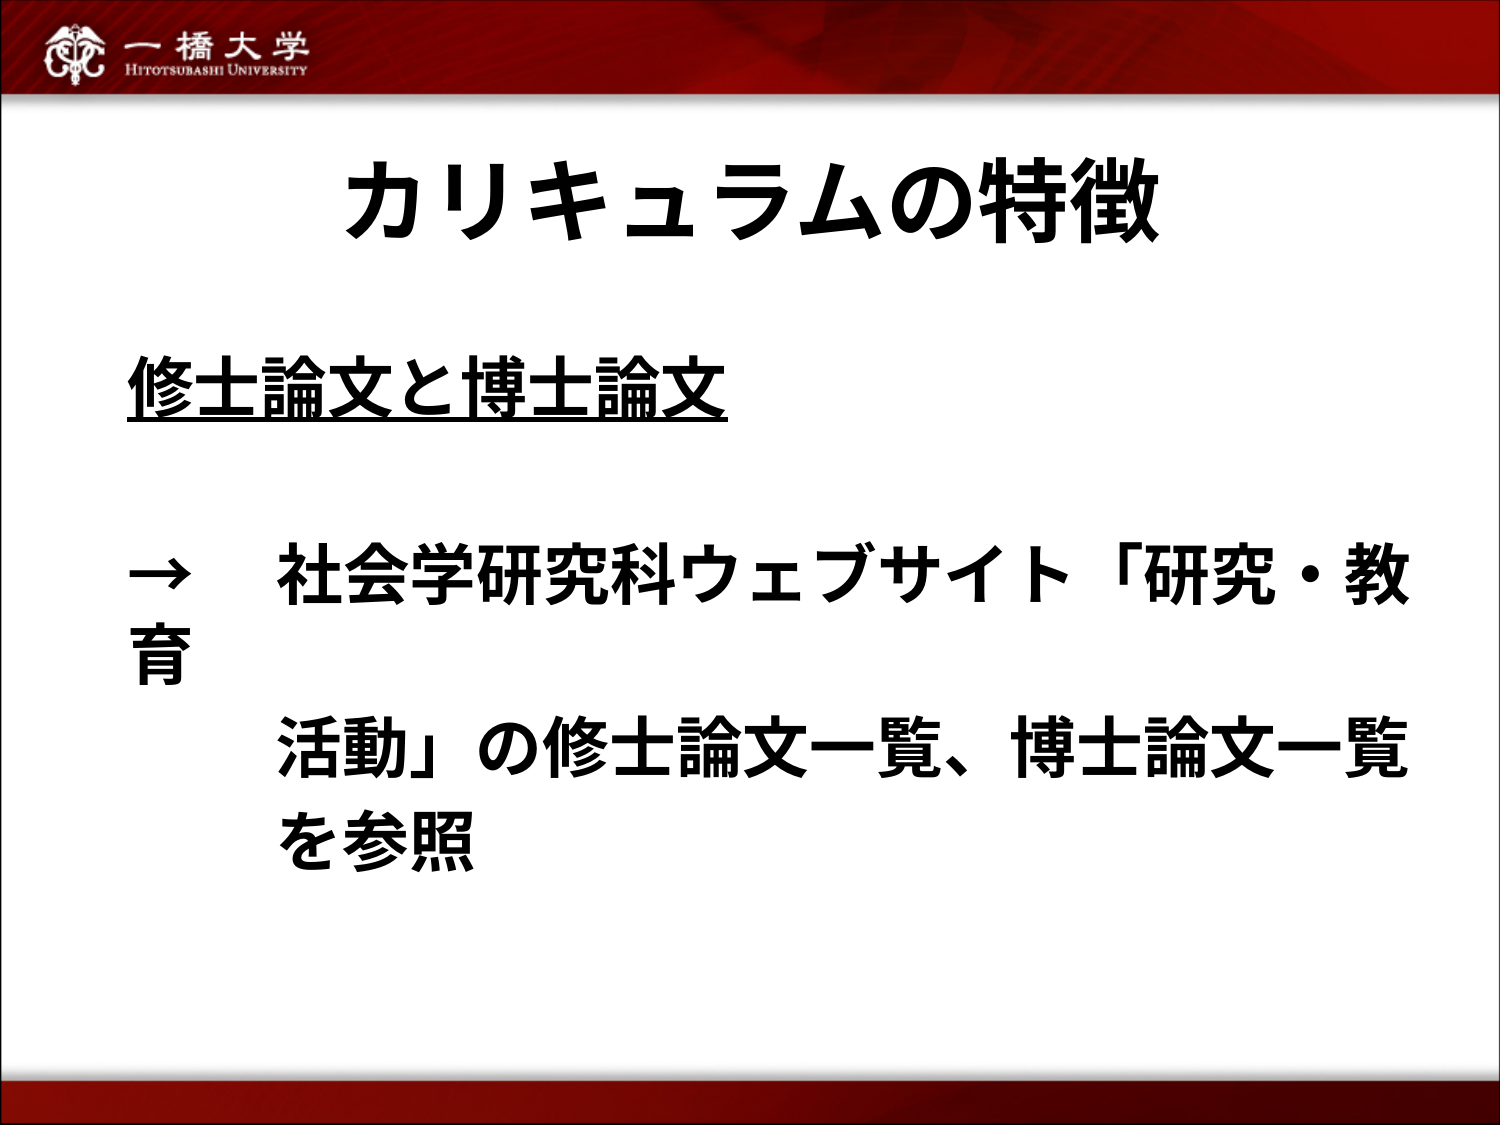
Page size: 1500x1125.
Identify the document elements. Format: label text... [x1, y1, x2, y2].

list 修士論文と博士論文 → 社会学研究科ウェブサイト「研究・教育 活動」の修士論文一覧、博士論文一覧 を参照 [112, 338, 1459, 1005]
title カリキュラムの特徴 [41, 107, 1459, 290]
picture [0, 0, 1500, 1125]
